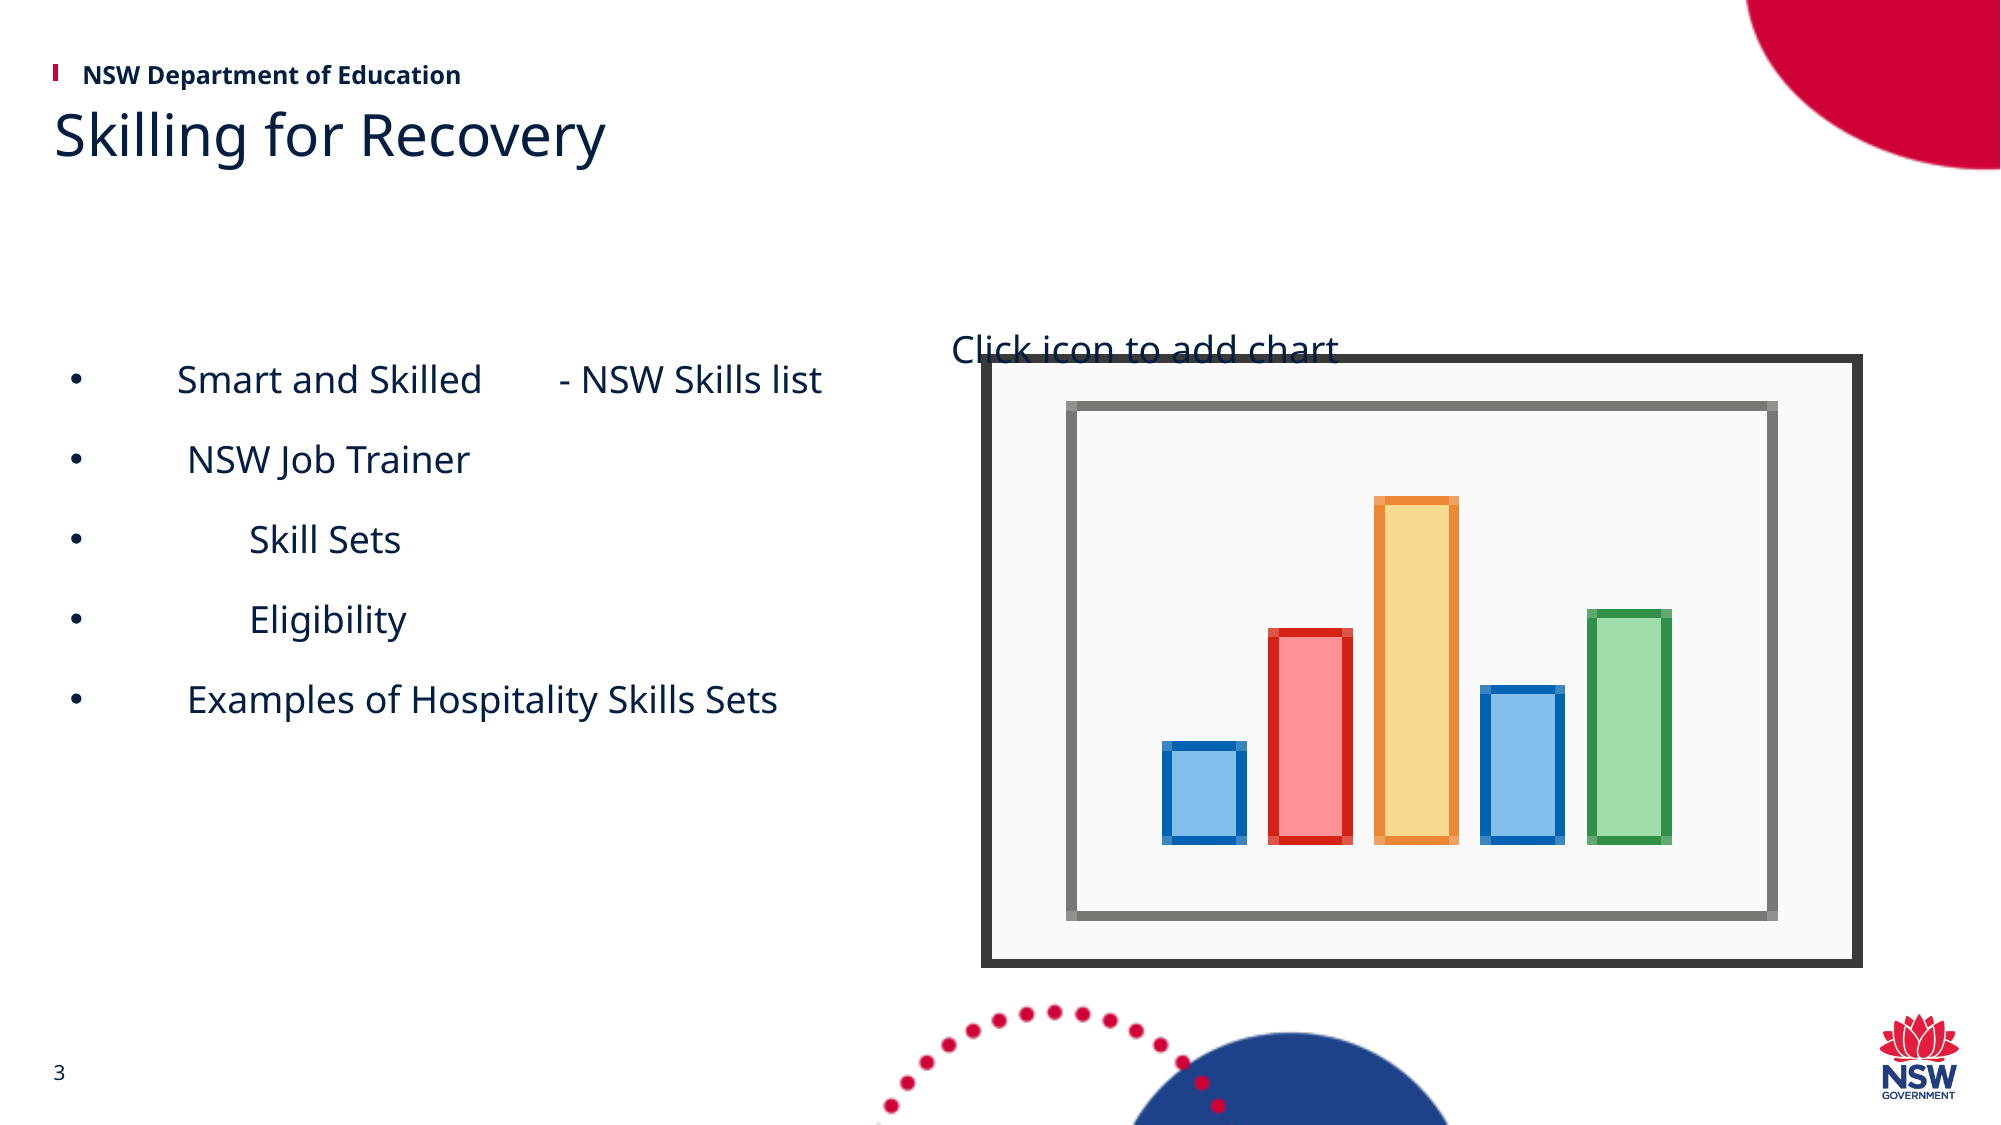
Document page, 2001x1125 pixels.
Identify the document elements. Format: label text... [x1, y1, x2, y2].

footer 3 [53, 1028, 121, 1088]
title Skilling for Recovery [54, 135, 1938, 210]
list Smart and Skilled - NSW Skills list NSW Job Trainer Skill Sets Eligibility Examples of Hospitality Skills Sets [54, 326, 910, 997]
picture [0, 0, 2001, 1125]
